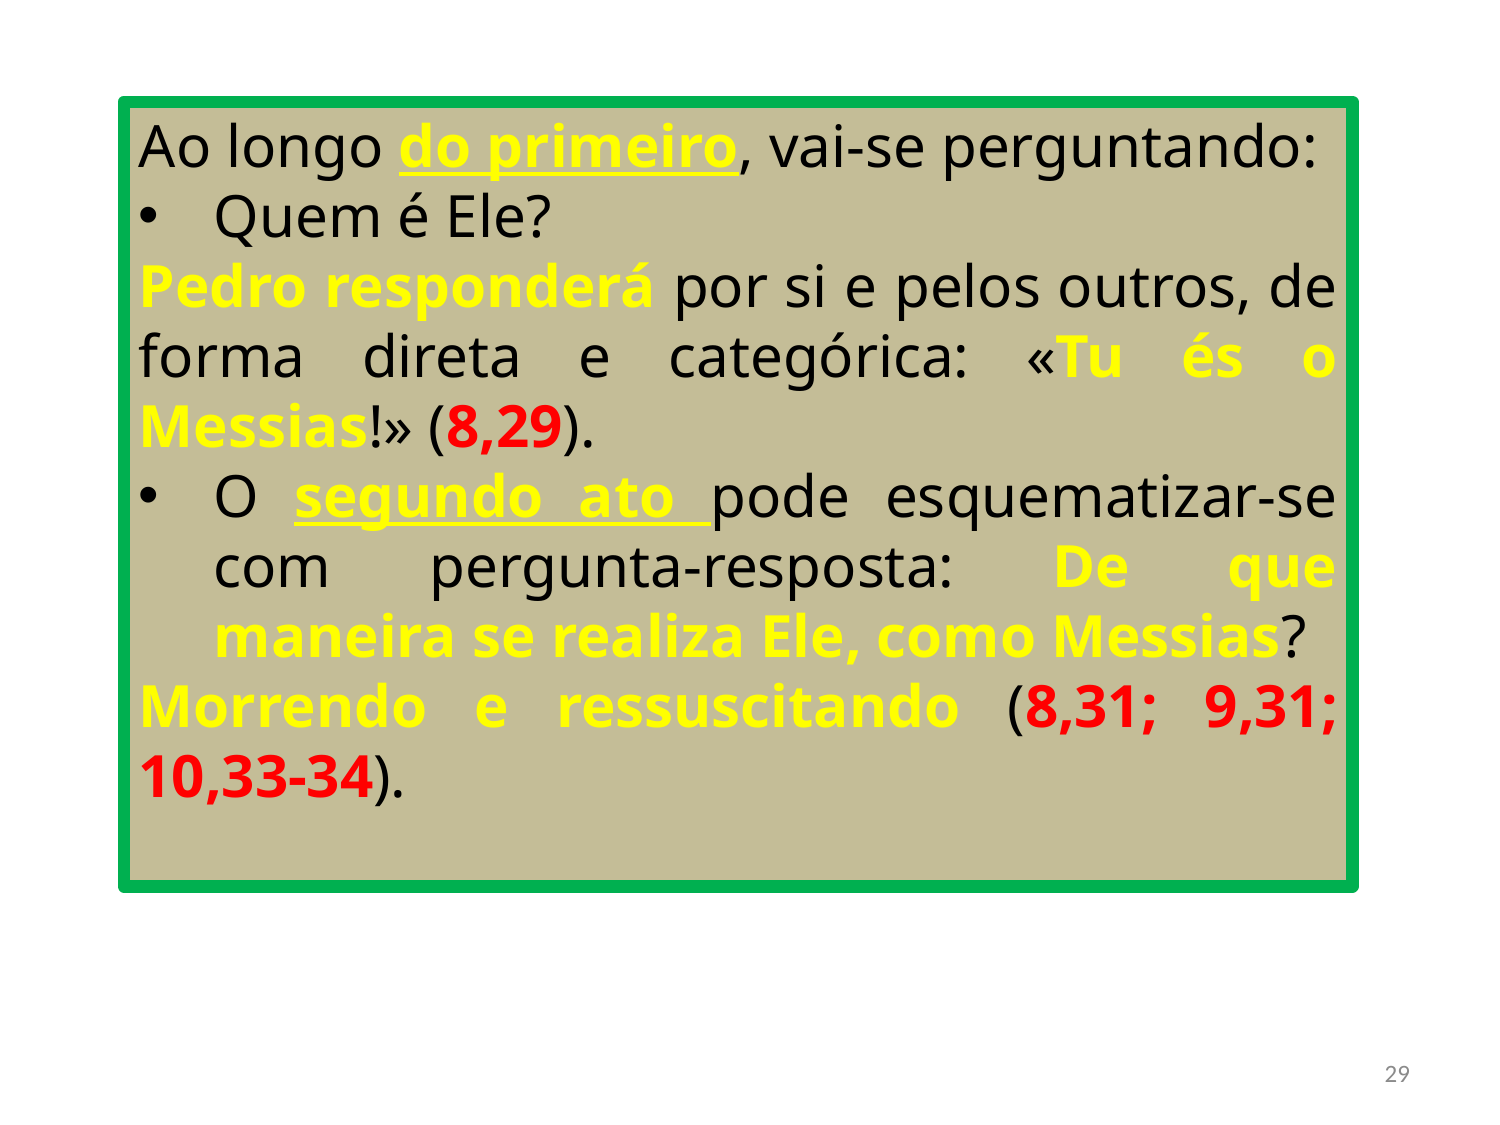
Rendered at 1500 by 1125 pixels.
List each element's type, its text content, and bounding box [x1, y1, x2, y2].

slide_number 29 [1074, 1042, 1425, 1103]
text_box Ao longo do primeiro, vai-se perguntando: Quem é Ele? Pedro responderá por si e pelos outros, de forma direta e categórica: «Tu és o Messias!» (8,29). O segundo ato pode esquematizar-se com pergunta-resposta: De que maneira se realiza Ele, como Messias? Morrendo e ressuscitando (8,31; 9,31; 10,33-34). [123, 101, 1353, 887]
